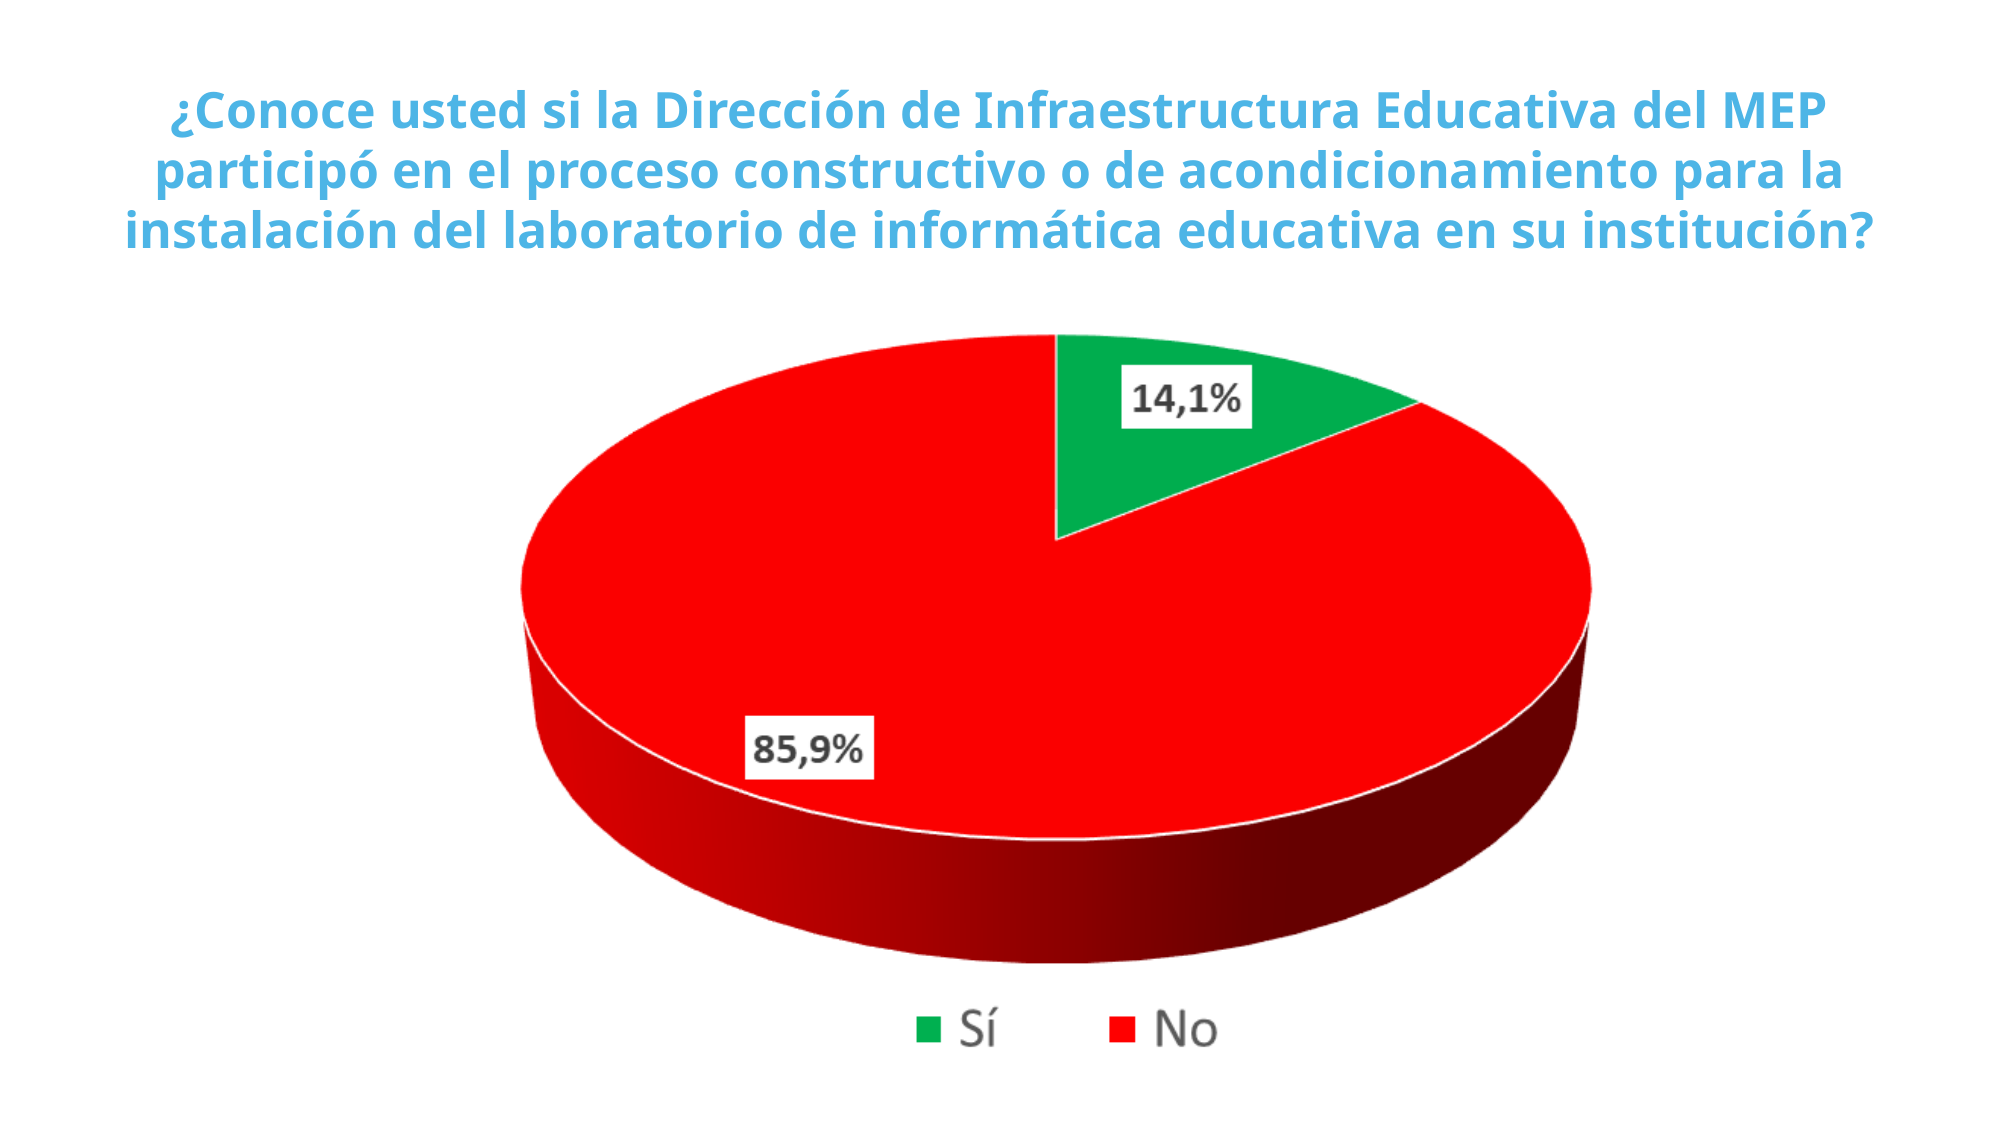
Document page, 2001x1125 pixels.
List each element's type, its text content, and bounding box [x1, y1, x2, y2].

picture [381, 312, 1732, 1079]
text_box ¿Conoce usted si la Dirección de Infraestructura Educativa del MEP participó en el proceso constructivo o de acondicionamiento para la instalación del laboratorio de informática educativa en su institución? [109, 71, 1891, 266]
